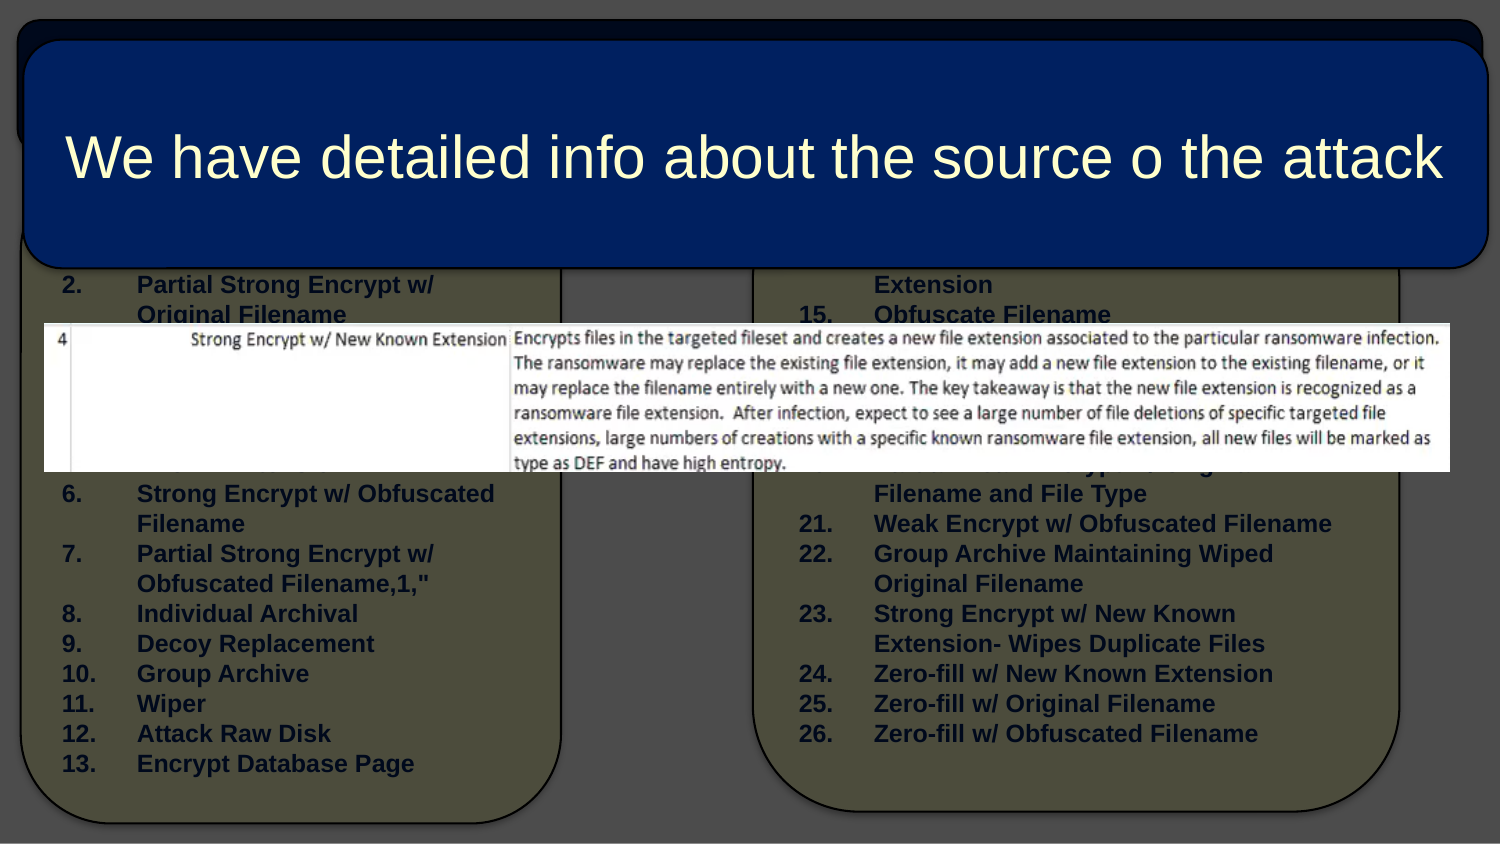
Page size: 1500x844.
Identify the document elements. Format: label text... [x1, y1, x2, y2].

picture [44, 323, 1451, 472]
text_box We have detailed info about the source o the attack [22, 38, 1489, 270]
text_box [0, 0, 1500, 844]
